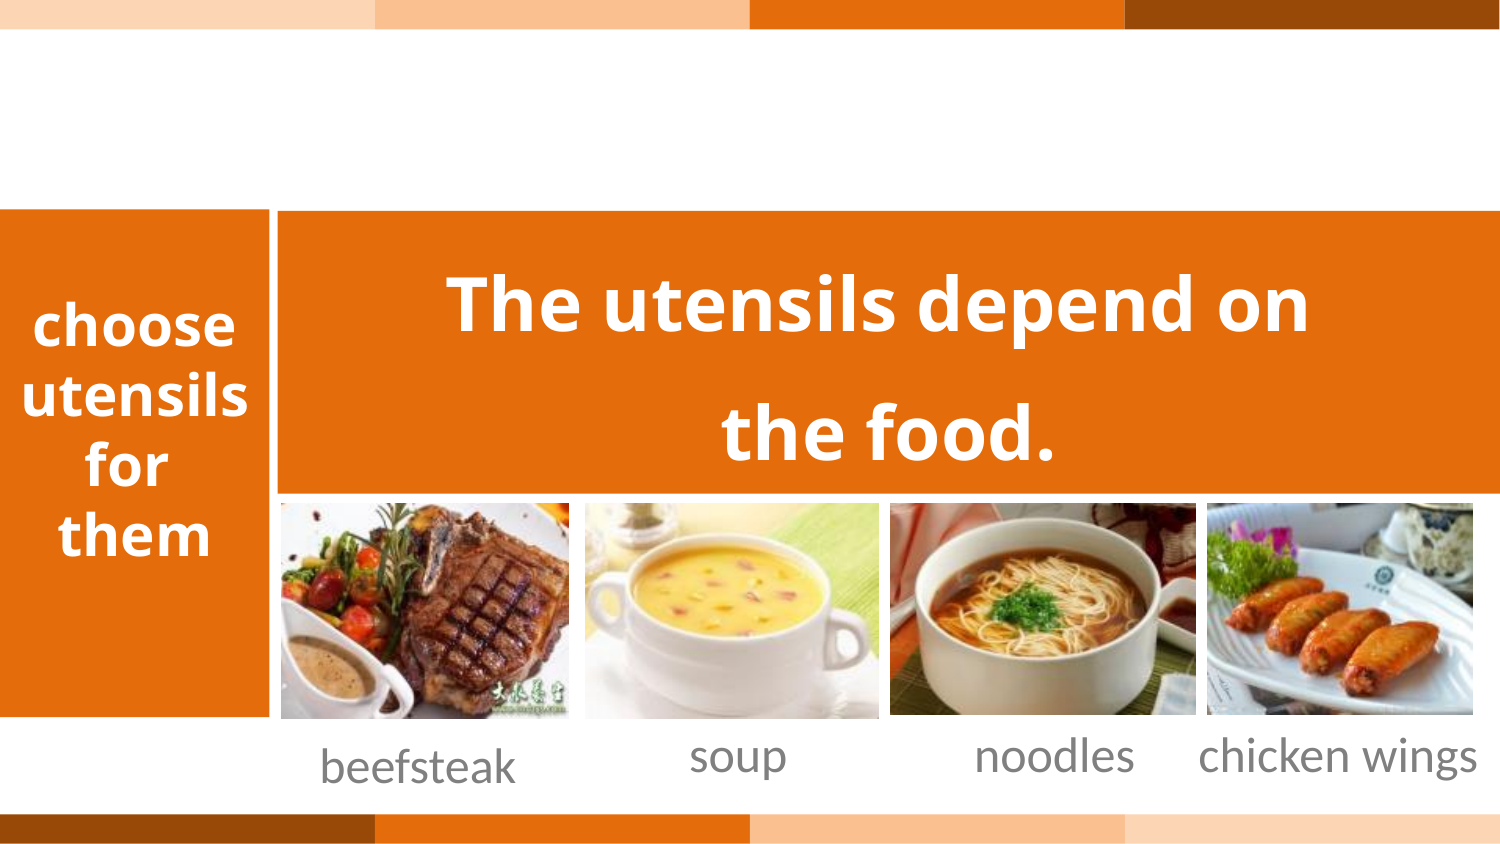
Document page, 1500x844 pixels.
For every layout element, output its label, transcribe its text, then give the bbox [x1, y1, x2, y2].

text_box chicken wings [1196, 714, 1500, 790]
text_box [1126, 0, 1500, 31]
text_box soup [597, 725, 879, 790]
picture [280, 503, 569, 719]
text_box noodles [914, 720, 1196, 790]
text_box [376, 0, 751, 31]
text_box [751, 0, 1126, 31]
text_box beefsteak [304, 726, 586, 802]
text_box [373, 812, 748, 844]
picture [1206, 503, 1473, 716]
text_box [0, 812, 373, 844]
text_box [0, 209, 270, 718]
picture [890, 503, 1196, 716]
text_box The utensils depend on the food. [276, 209, 1500, 496]
text_box [0, 0, 376, 31]
text_box [748, 812, 1123, 844]
picture [585, 503, 880, 719]
text_box [1123, 812, 1500, 844]
